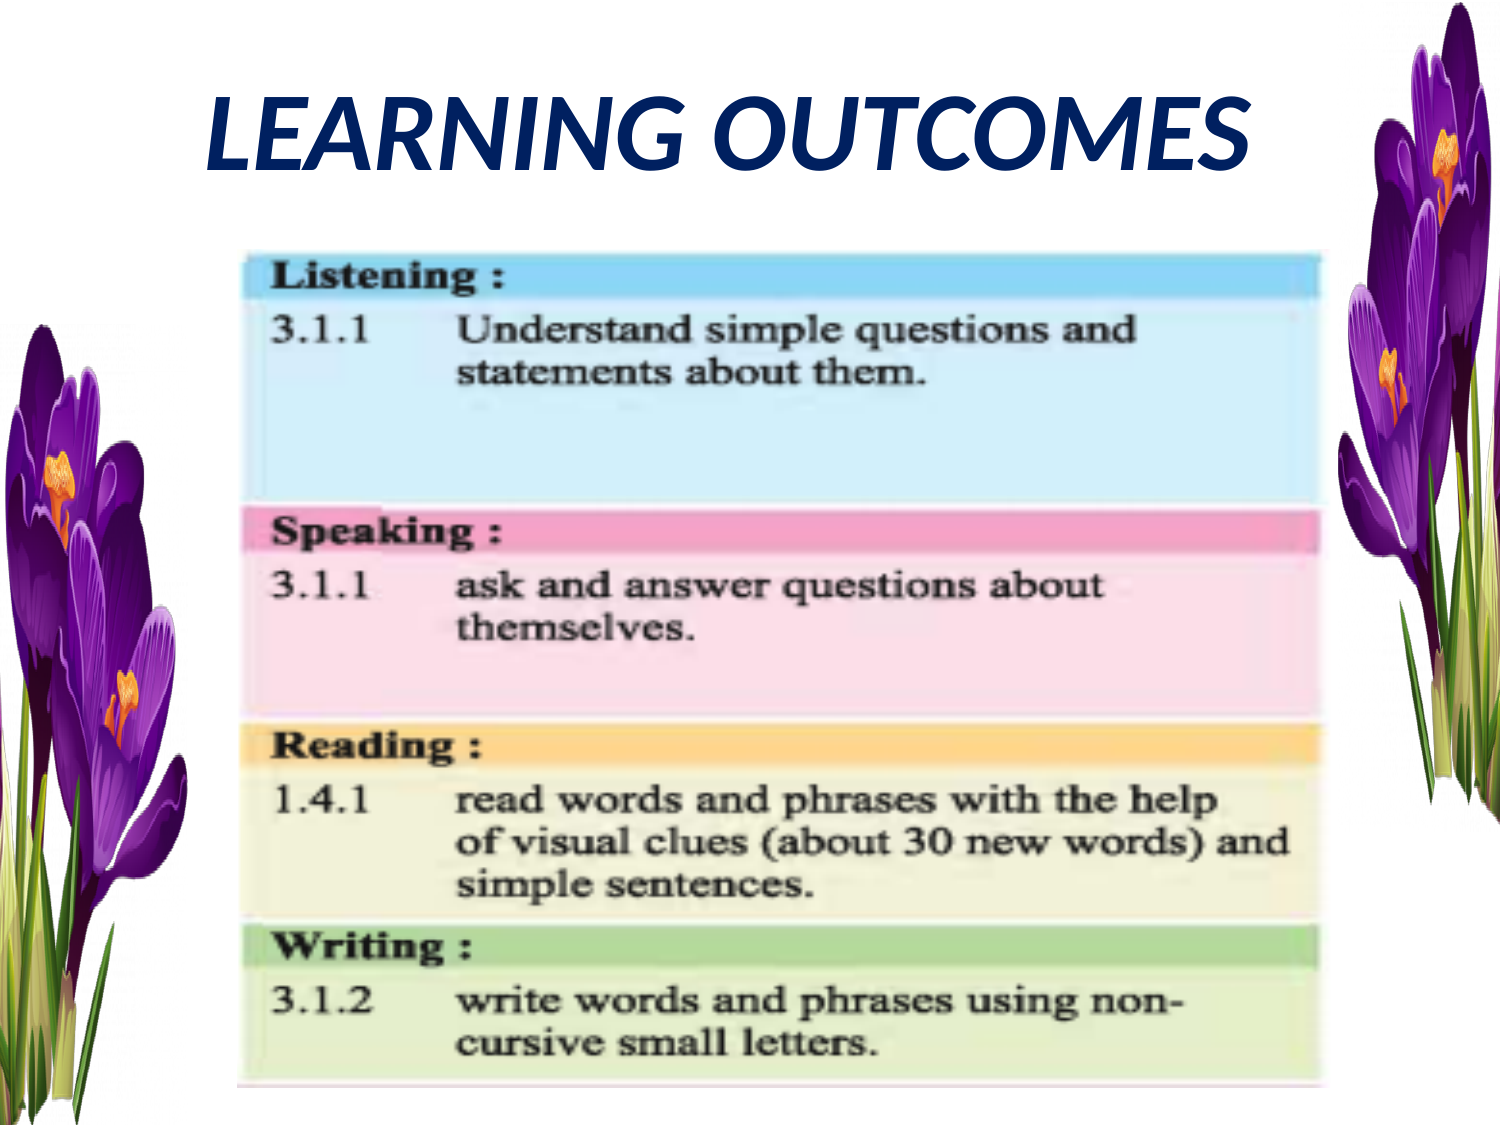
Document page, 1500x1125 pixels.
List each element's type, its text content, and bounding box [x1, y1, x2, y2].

picture [0, 324, 188, 1125]
text_box Learning outcomes [189, 49, 1267, 200]
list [237, 249, 1338, 1088]
picture [1337, 1, 1500, 832]
